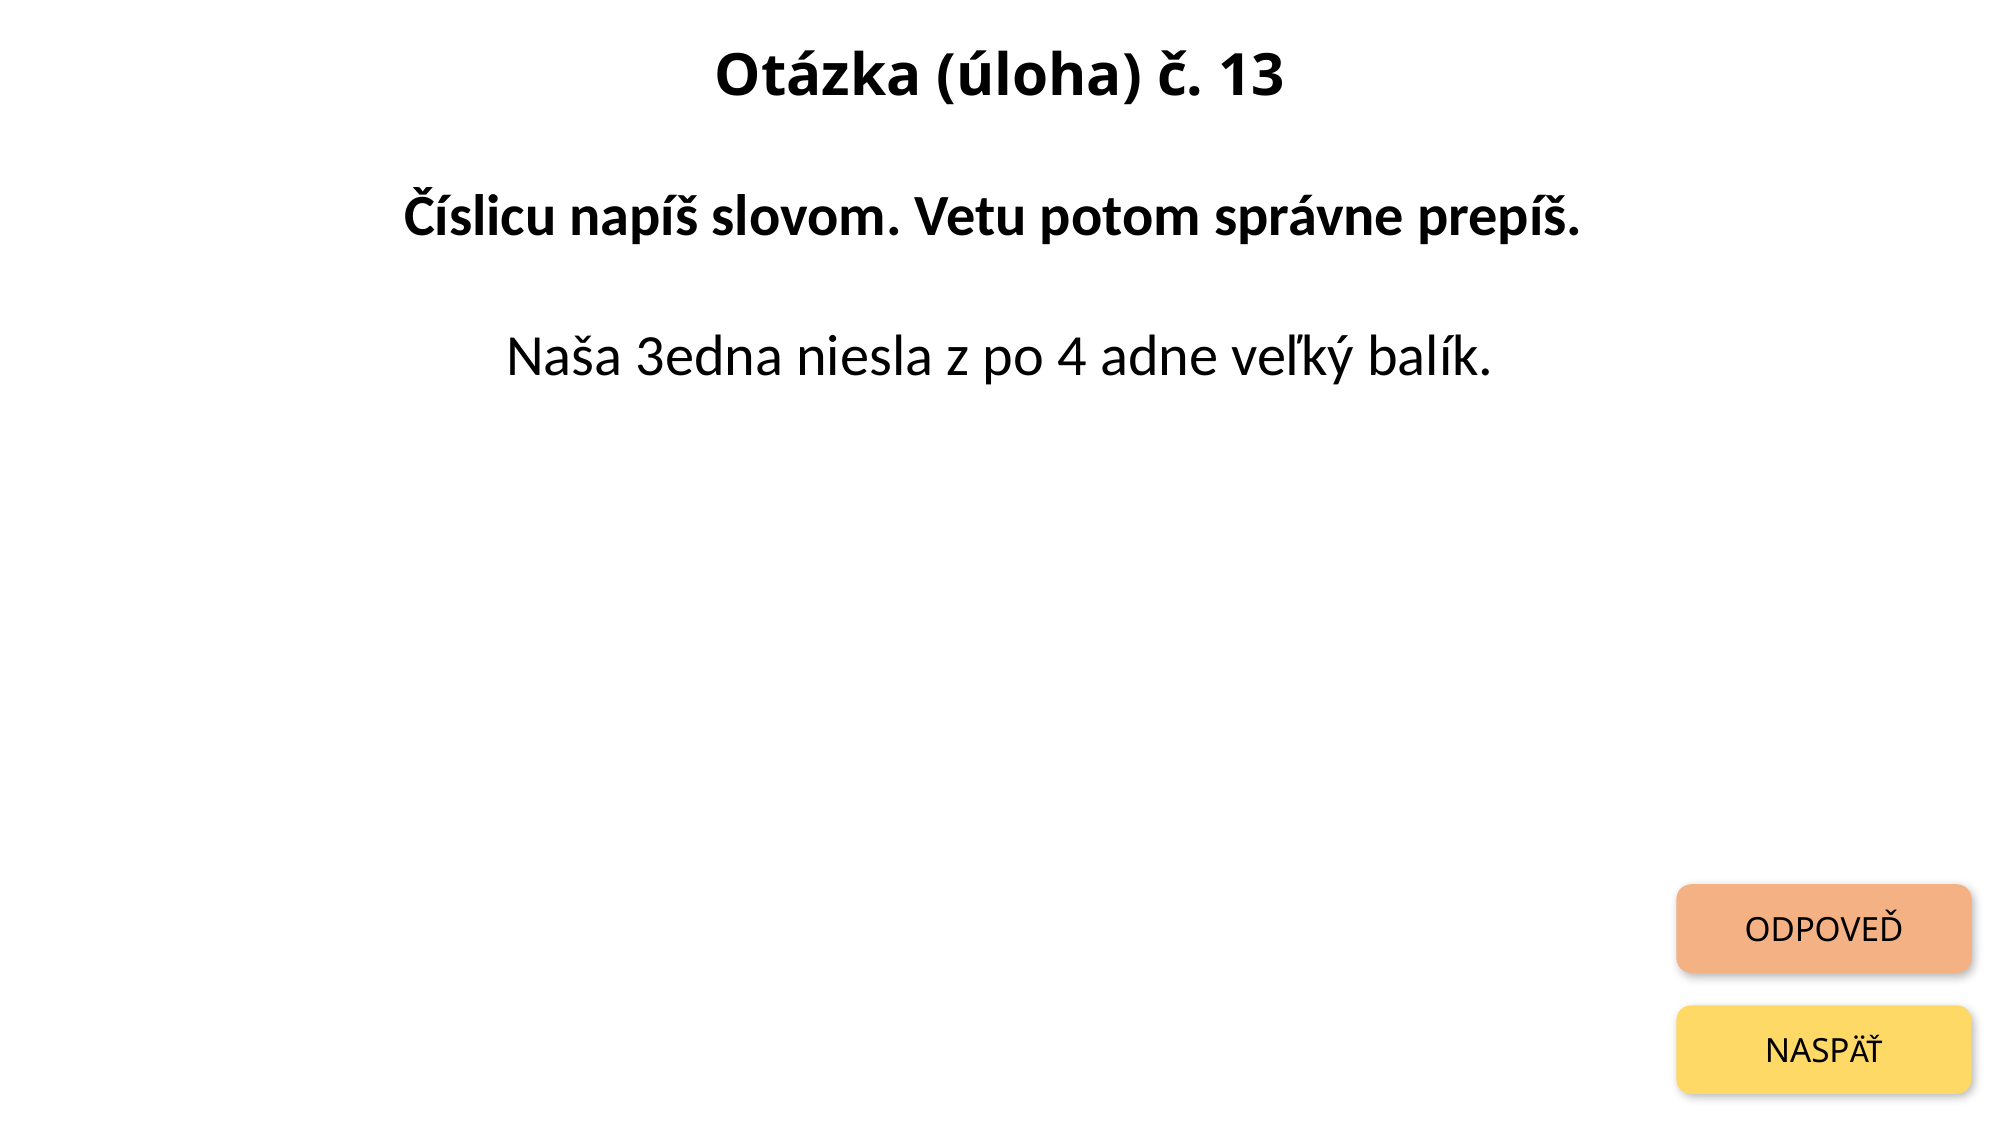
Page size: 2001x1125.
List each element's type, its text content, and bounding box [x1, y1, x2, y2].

text_box ODPOVEĎ [1675, 883, 1973, 974]
text_box Otázka (úloha) č. 13 Číslicu napíš slovom. Vetu potom správne prepíš. Naša 3edna niesla z po 4 adne veľký balík. [0, 29, 2000, 815]
text_box NASPÄŤ [1675, 1004, 1973, 1095]
